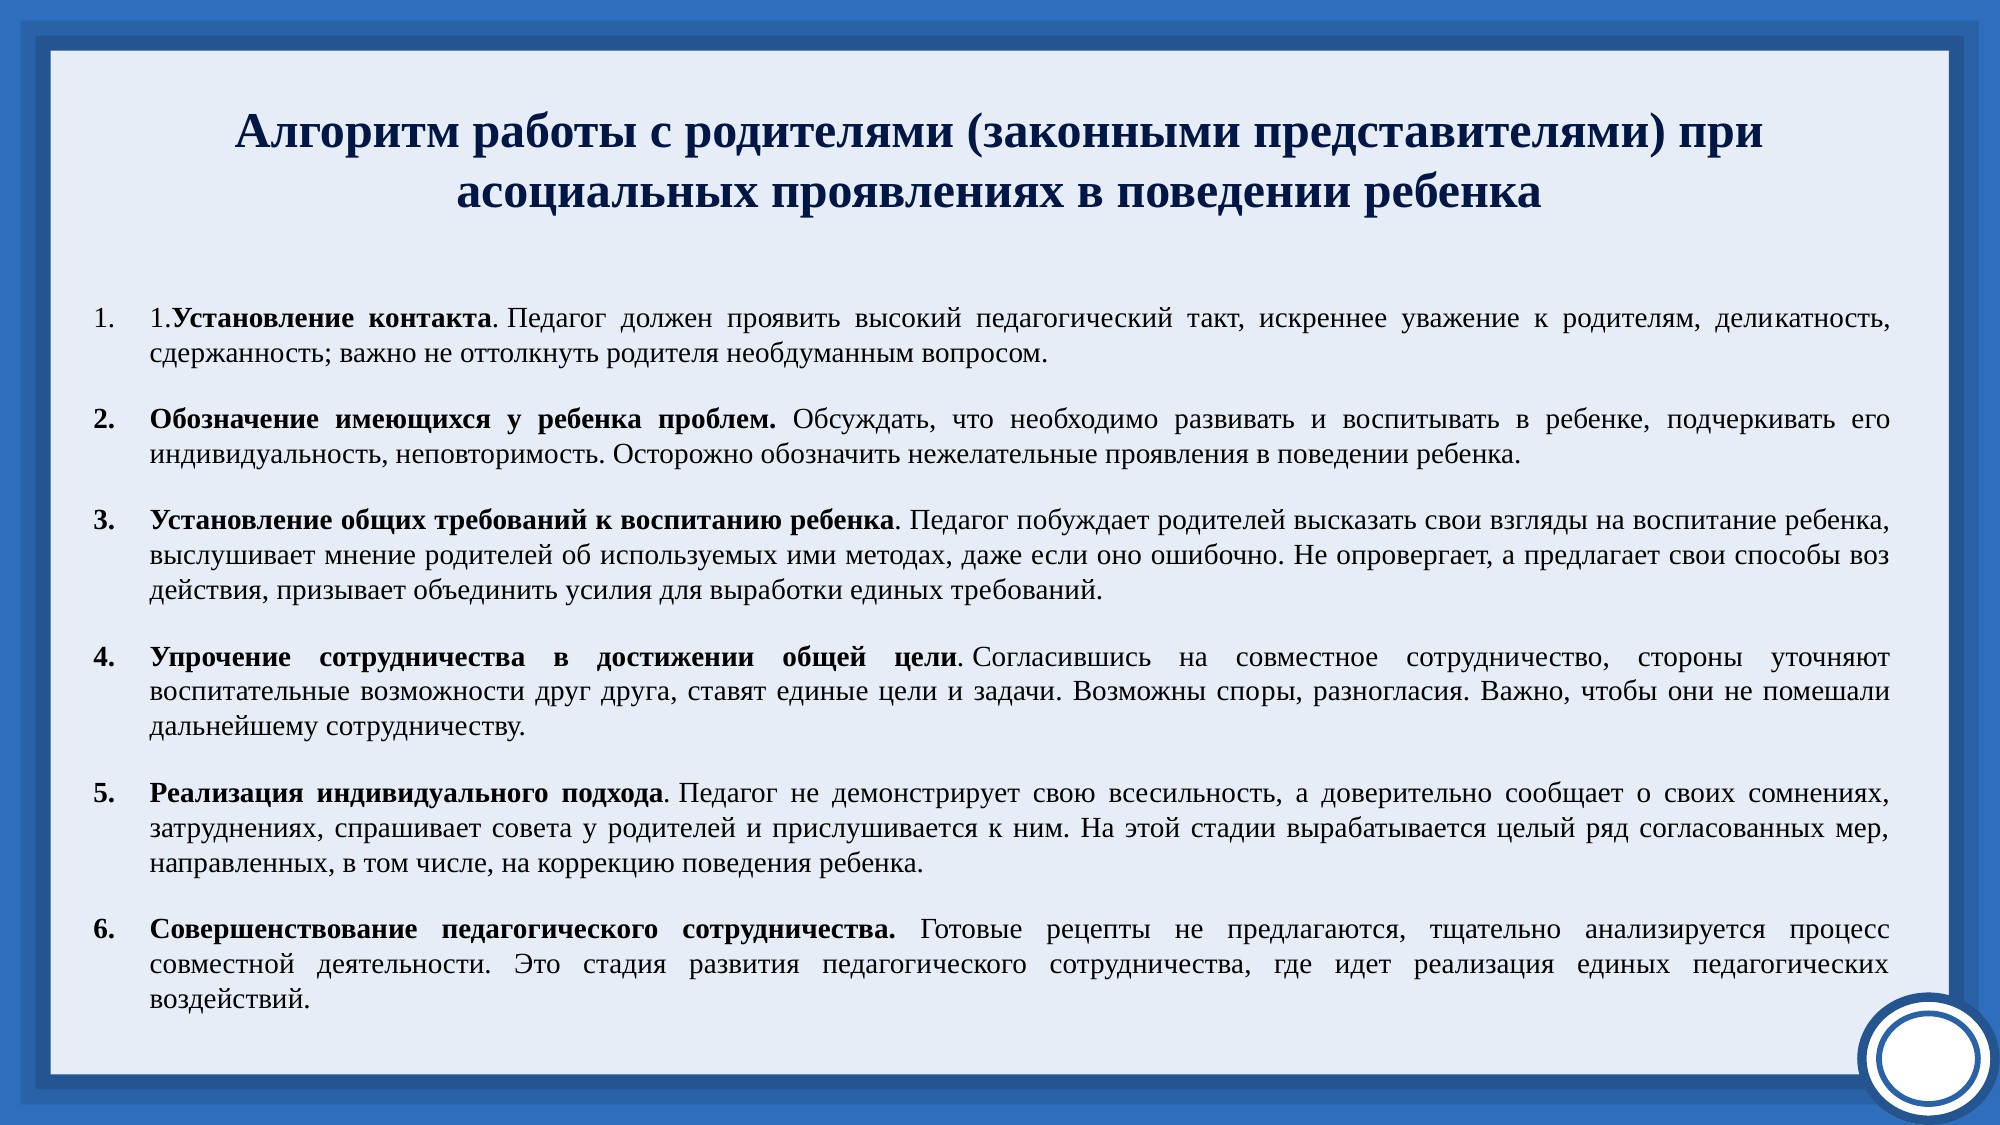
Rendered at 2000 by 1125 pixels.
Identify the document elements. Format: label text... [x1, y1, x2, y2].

text_box 1.Установление контакта. Педагог должен проявить высокий педагогический такт, искреннее уважение к родителям, дели­катность, сдержанность; важно не оттолкнуть родителя необдуманным вопросом. Обозначение имеющихся у ребенка проблем. Обсуждать, что необходимо развивать и воспитывать в ребенке, подчеркивать его индивидуальность, неповторимость. Осторожно обозначить нежелательные проявления в поведении ребенка. Установление общих требований к воспитанию ребенка. Педагог по­буждает родителей высказать свои взгляды на воспитание ребенка, выслушивает мнение родителей об используемых ими методах, даже если оно ошибочно. Не опровергает, а предлагает свои способы воз­действия, призывает объединить усилия для выработки единых тре­бований. Упрочение сотрудничества в достижении общей цели. Согласившись на совместное сотрудничество, стороны уточняют воспитательные возможности друг друга, ставят единые цели и задачи. Возможны спо­ры, разногласия. Важно, чтобы они не помешали дальнейшему сотруд­ничеству. Реализация индивидуального подхода. Педагог не демонстрирует свою всесильность, а доверительно сообщает о своих сомнениях, затруд­нениях, спрашивает совета у родителей и прислушивается к ним. На этой стадии вырабатывается целый ряд согласованных мер, направ­ленных, в том числе, на коррекцию поведения ребенка. Совершенствование педагогического сотрудничества. Готовые рецеп­ты не предлагаются, тщательно анализируется процесс совместной деятельности. Это стадия развития педагогического сотрудничества, где идет реализация единых педагогических воздействий. [78, 290, 1922, 1012]
text_box Алгоритм работы с родителями (законными представителями) при асоциальных проявлениях в поведении ребенка [149, 89, 1850, 268]
